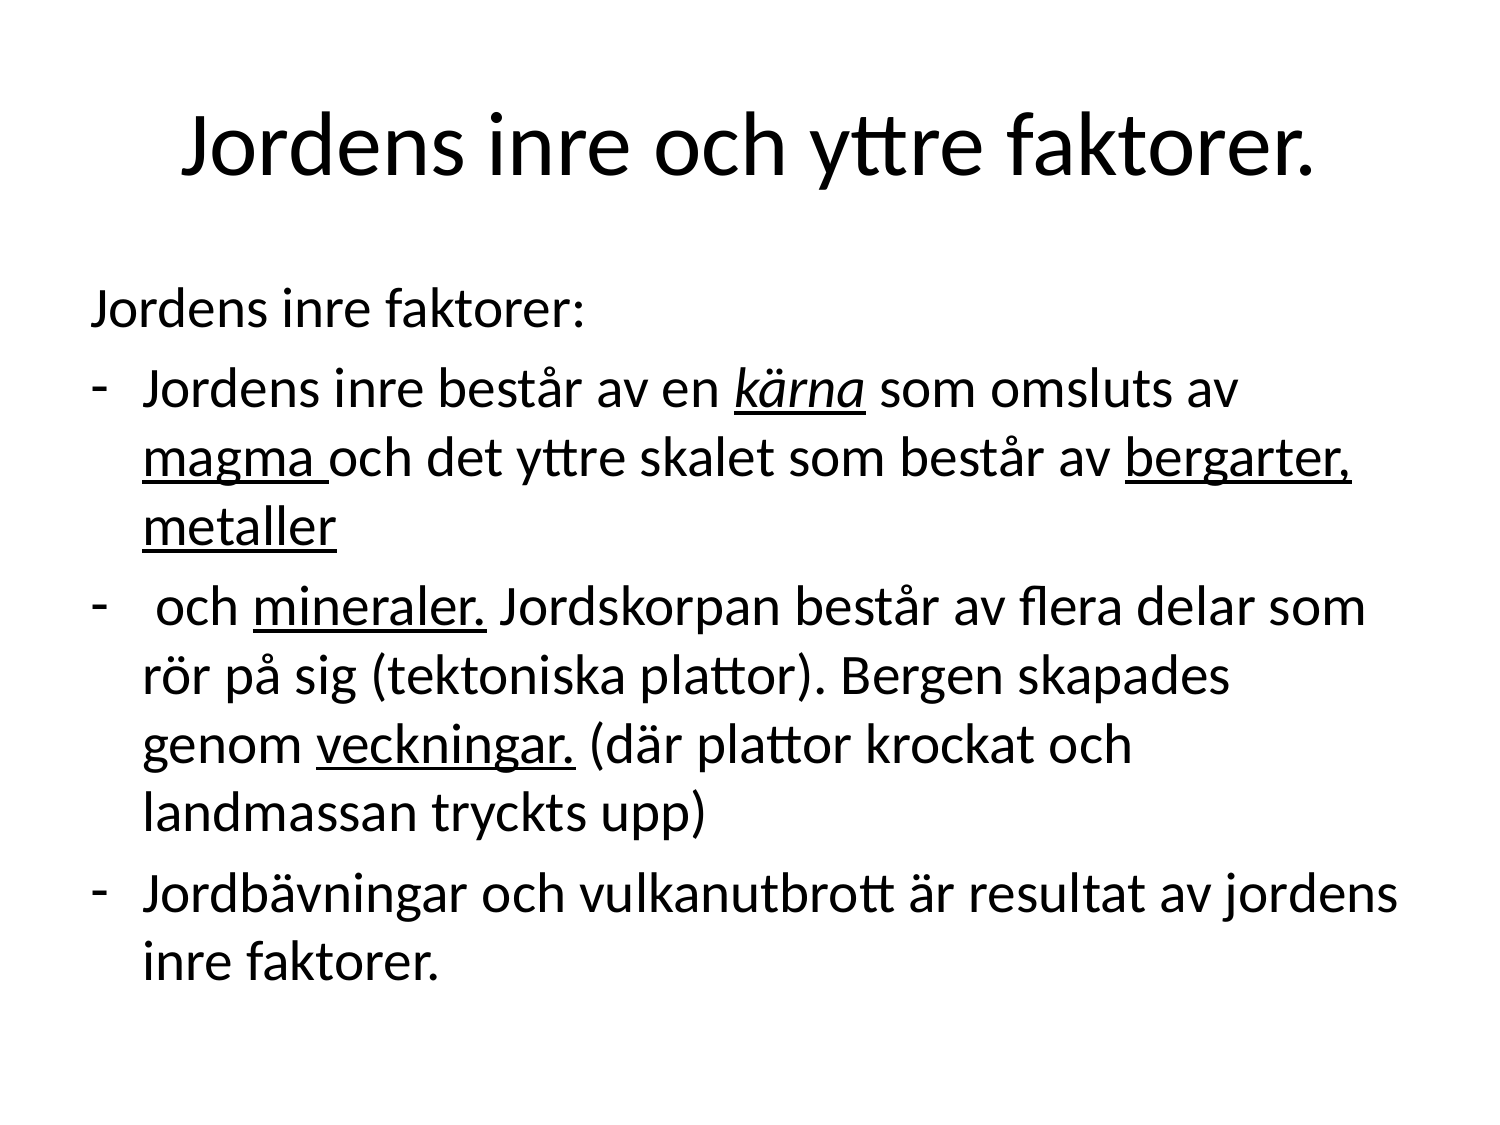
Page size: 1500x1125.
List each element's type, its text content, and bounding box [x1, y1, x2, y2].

list Jordens inre faktorer: Jordens inre består av en kärna som omsluts av magma och det yttre skalet som består av bergarter, metaller och mineraler. Jordskorpan består av flera delar som rör på sig (tektoniska plattor). Bergen skapades genom veckningar. (där plattor krockat och landmassan tryckts upp) Jordbävningar och vulkanutbrott är resultat av jordens inre faktorer. [75, 262, 1425, 1005]
title Jordens inre och yttre faktorer. [75, 45, 1425, 233]
